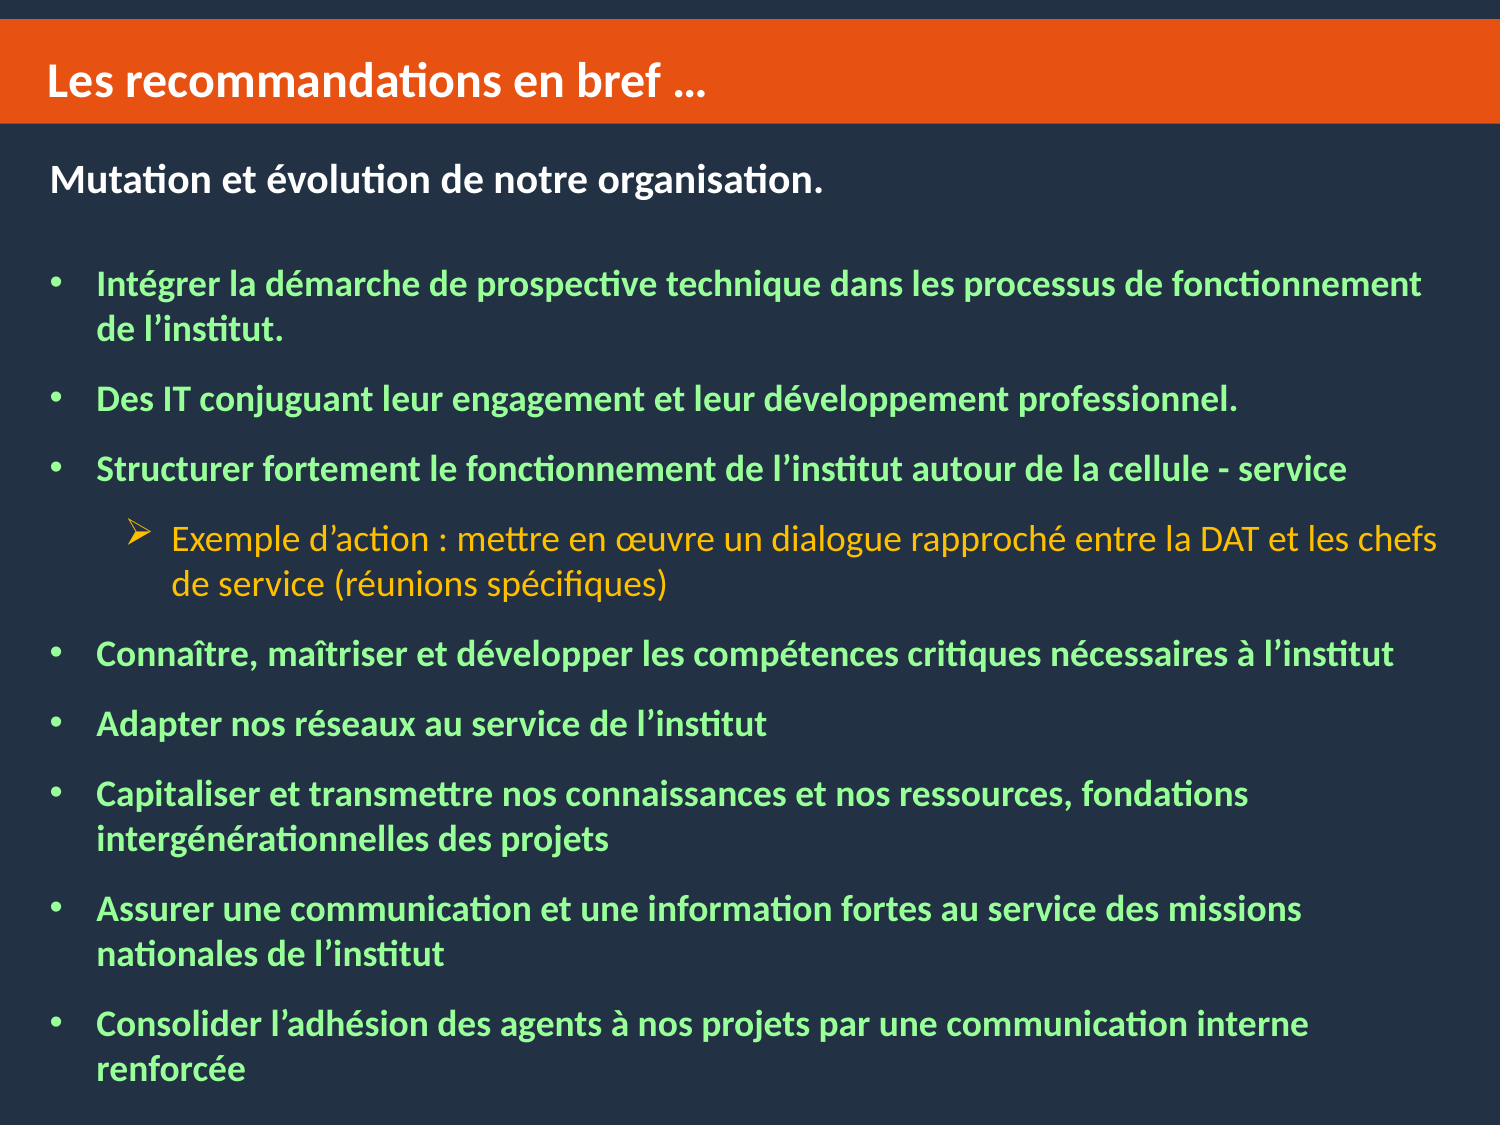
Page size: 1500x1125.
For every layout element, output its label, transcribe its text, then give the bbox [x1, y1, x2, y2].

text_box Les recommandations en bref … [32, 40, 724, 115]
text_box Mutation et évolution de notre organisation. Intégrer la démarche de prospective technique dans les processus de fonctionnement de l’institut. Des IT conjuguant leur engagement et leur développement professionnel. Structurer fortement le fonctionnement de l’institut autour de la cellule - service Exemple d’action : mettre en œuvre un dialogue rapproché entre la DAT et les chefs de service (réunions spécifiques) Connaître, maîtriser et développer les compétences critiques nécessaires à l’institut Adapter nos réseaux au service de l’institut Capitaliser et transmettre nos connaissances et nos ressources, fondations intergénérationnelles des projets Assurer une communication et une information fortes au service des missions nationales de l’institut Consolider l’adhésion des agents à nos projets par une communication interne renforcée [34, 144, 1459, 1097]
